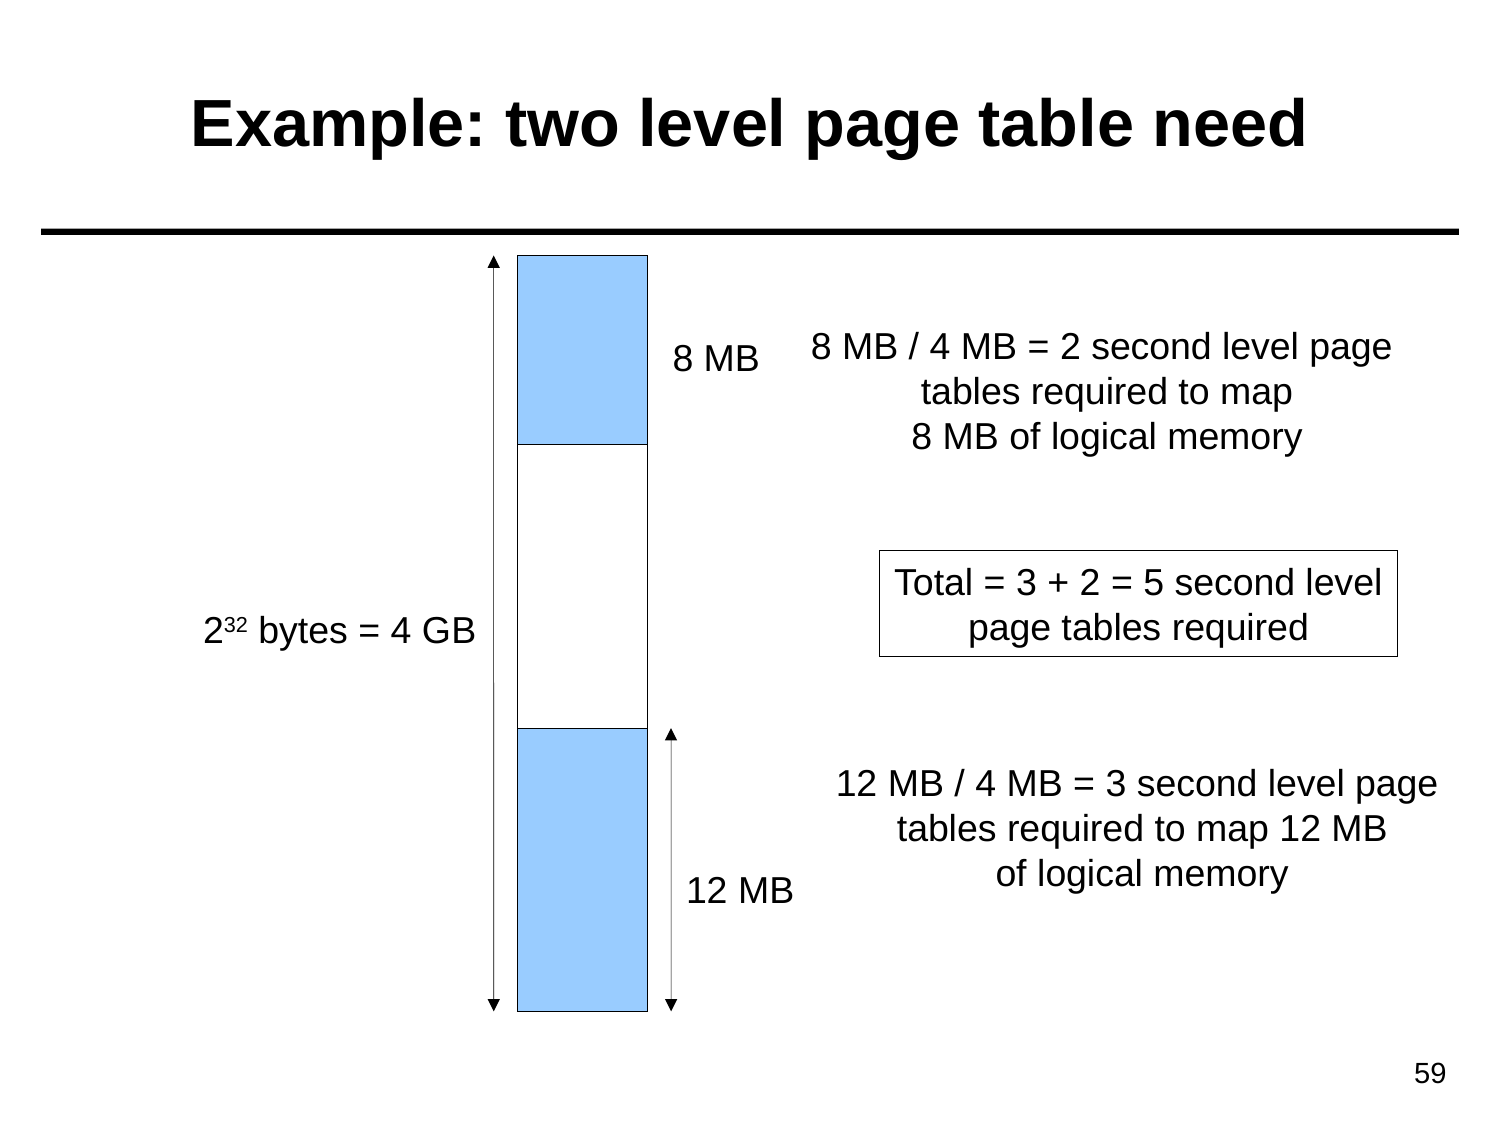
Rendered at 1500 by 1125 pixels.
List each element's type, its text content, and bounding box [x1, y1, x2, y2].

text_box [664, 728, 678, 1012]
text_box [517, 255, 648, 444]
text_box 12 MB [671, 858, 810, 919]
title Example: two level page table need [53, 26, 1447, 214]
text_box [517, 444, 648, 729]
text_box 8 MB / 4 MB = 2 second level page tables required to map 8 MB of logical memory [795, 314, 1419, 465]
text_box [517, 729, 648, 1012]
slide_number 59 [1305, 1046, 1462, 1098]
text_box [487, 255, 500, 1012]
text_box 12 MB / 4 MB = 3 second level page tables required to map 12 MB of logical memory [820, 751, 1464, 902]
text_box Total = 3 + 2 = 5 second level page tables required [879, 550, 1398, 657]
text_box 8 MB [657, 326, 775, 387]
text_box 232 bytes = 4 GB [188, 598, 492, 659]
